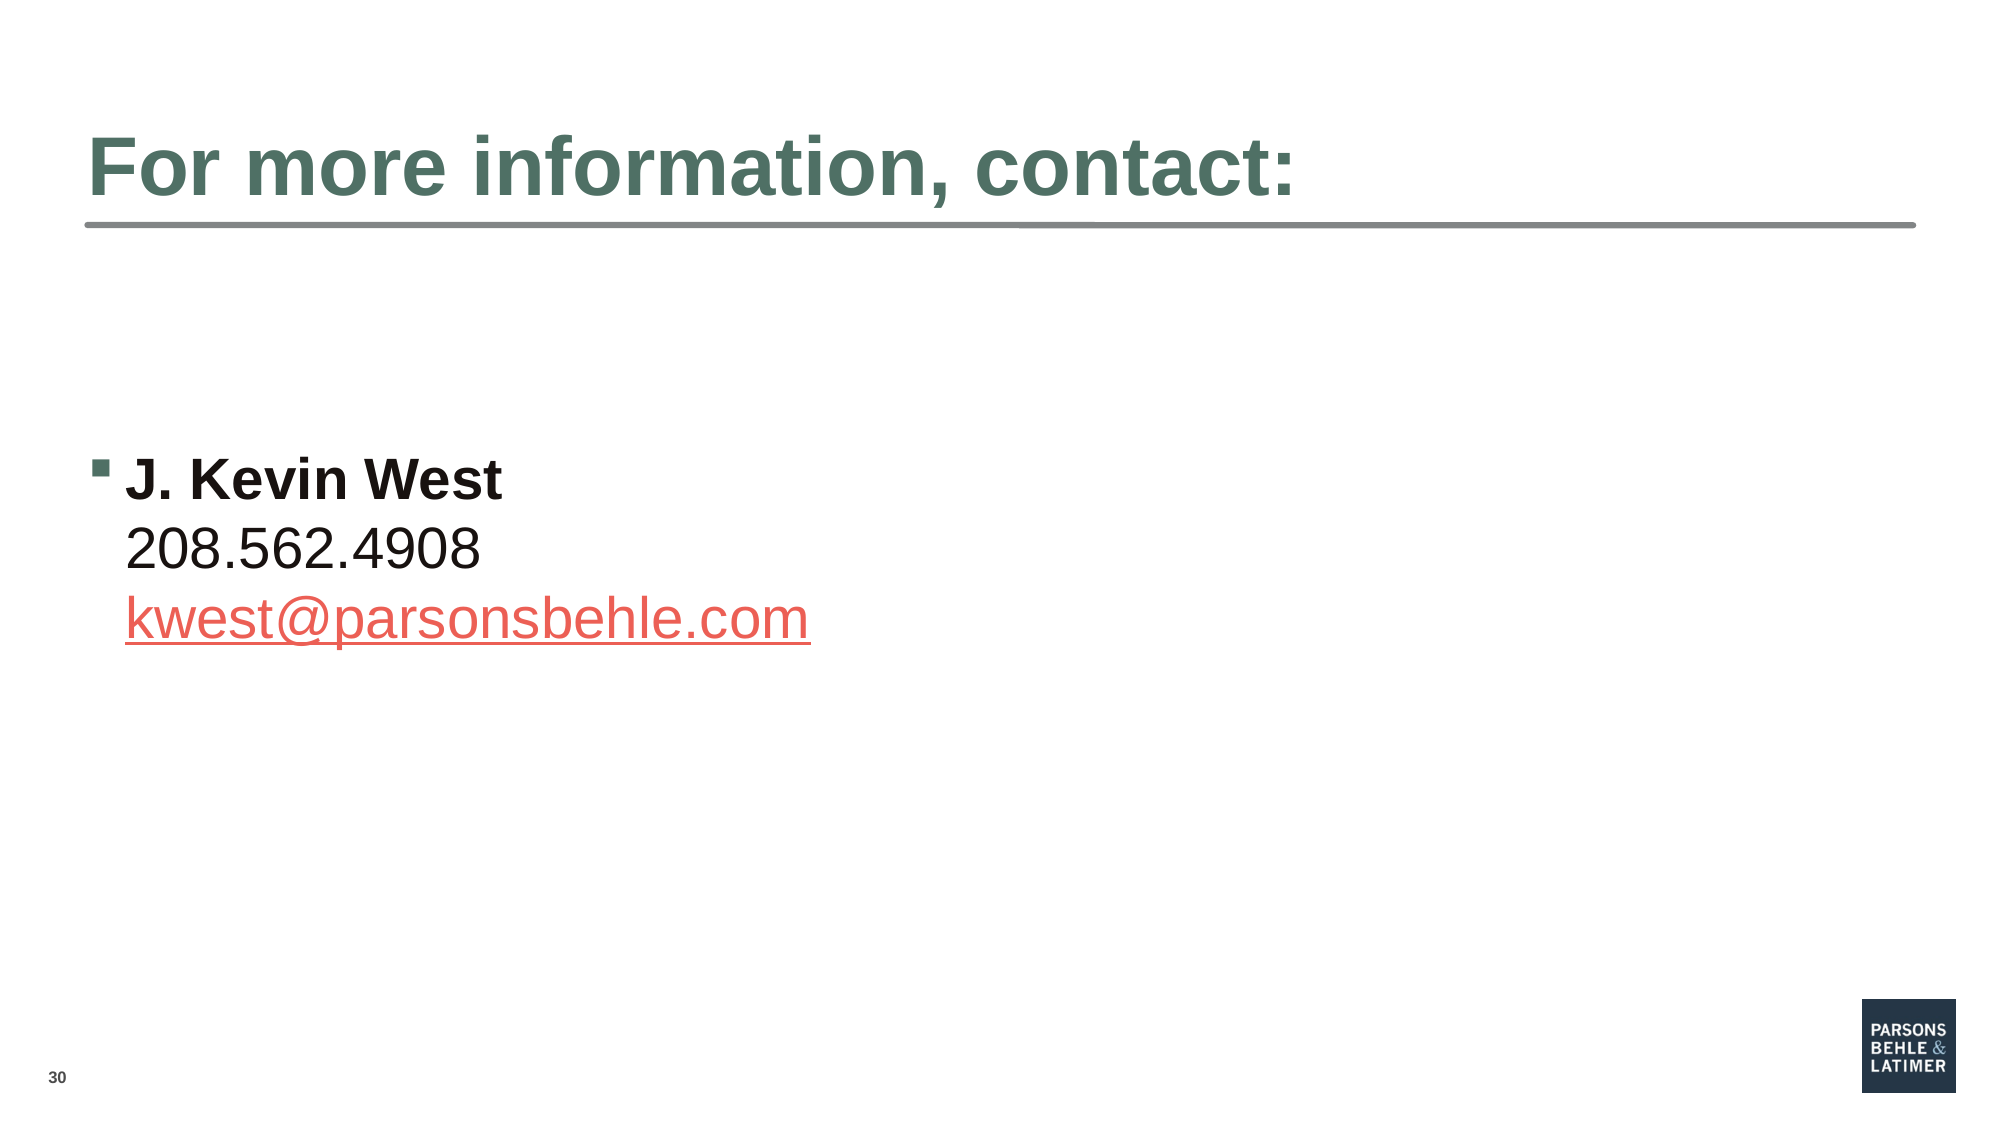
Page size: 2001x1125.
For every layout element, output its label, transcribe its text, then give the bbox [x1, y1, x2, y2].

list J. Kevin West 208.562.4908 kwest@parsonsbehle.com [87, 250, 1914, 1001]
title For more information, contact: [87, 71, 1914, 212]
picture [1862, 999, 1956, 1093]
